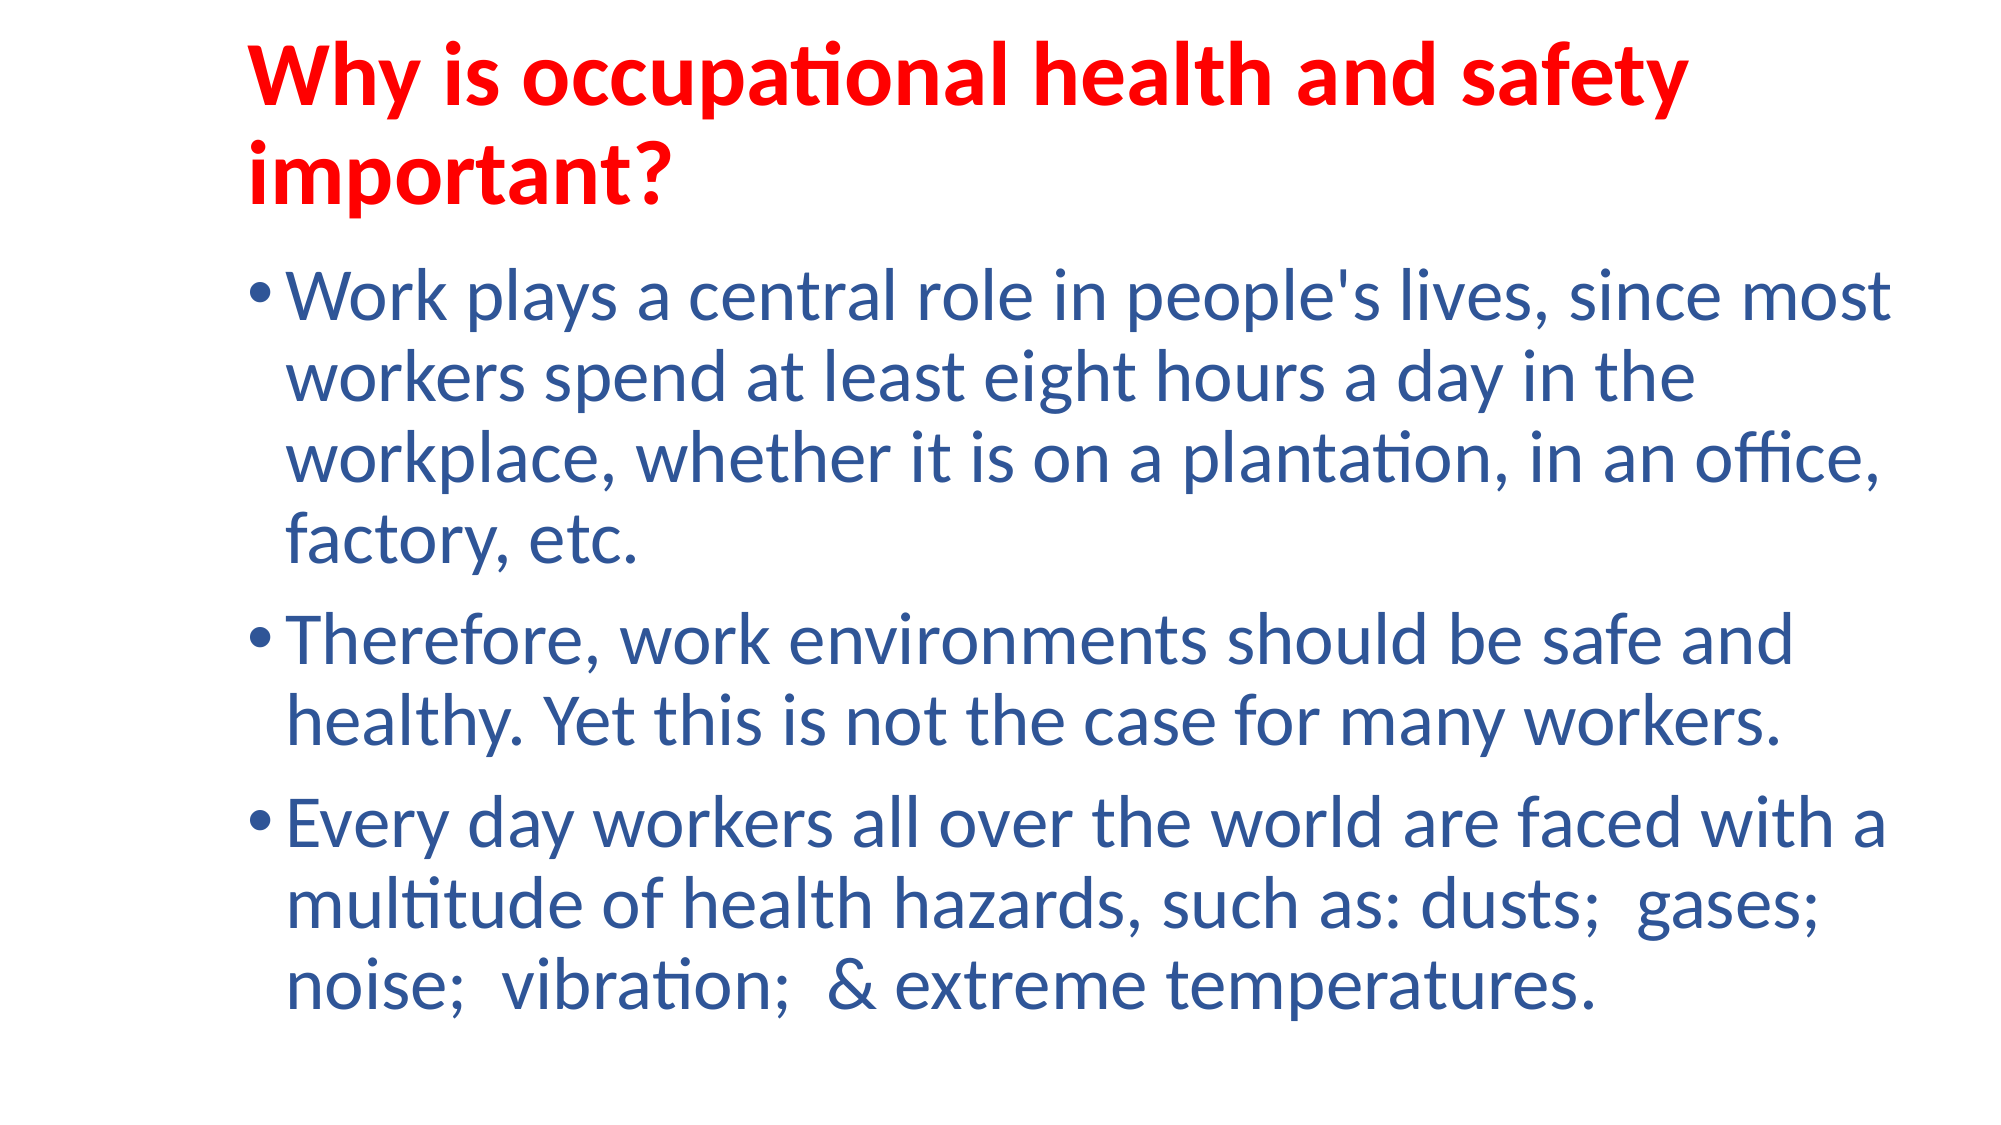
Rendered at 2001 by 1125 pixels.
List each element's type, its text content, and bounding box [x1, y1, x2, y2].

list Work plays a central role in people's lives, since most workers spend at least eight hours a day in the workplace, whether it is on a plantation, in an office, factory, etc. Therefore, work environments should be safe and healthy. Yet this is not the case for many workers. Every day workers all over the world are faced with a multitude of health hazards, such as: dusts; gases; noise; vibration; & extreme temperatures. [232, 247, 1918, 1085]
title Why is occupational health and safety important? [232, 55, 1757, 195]
